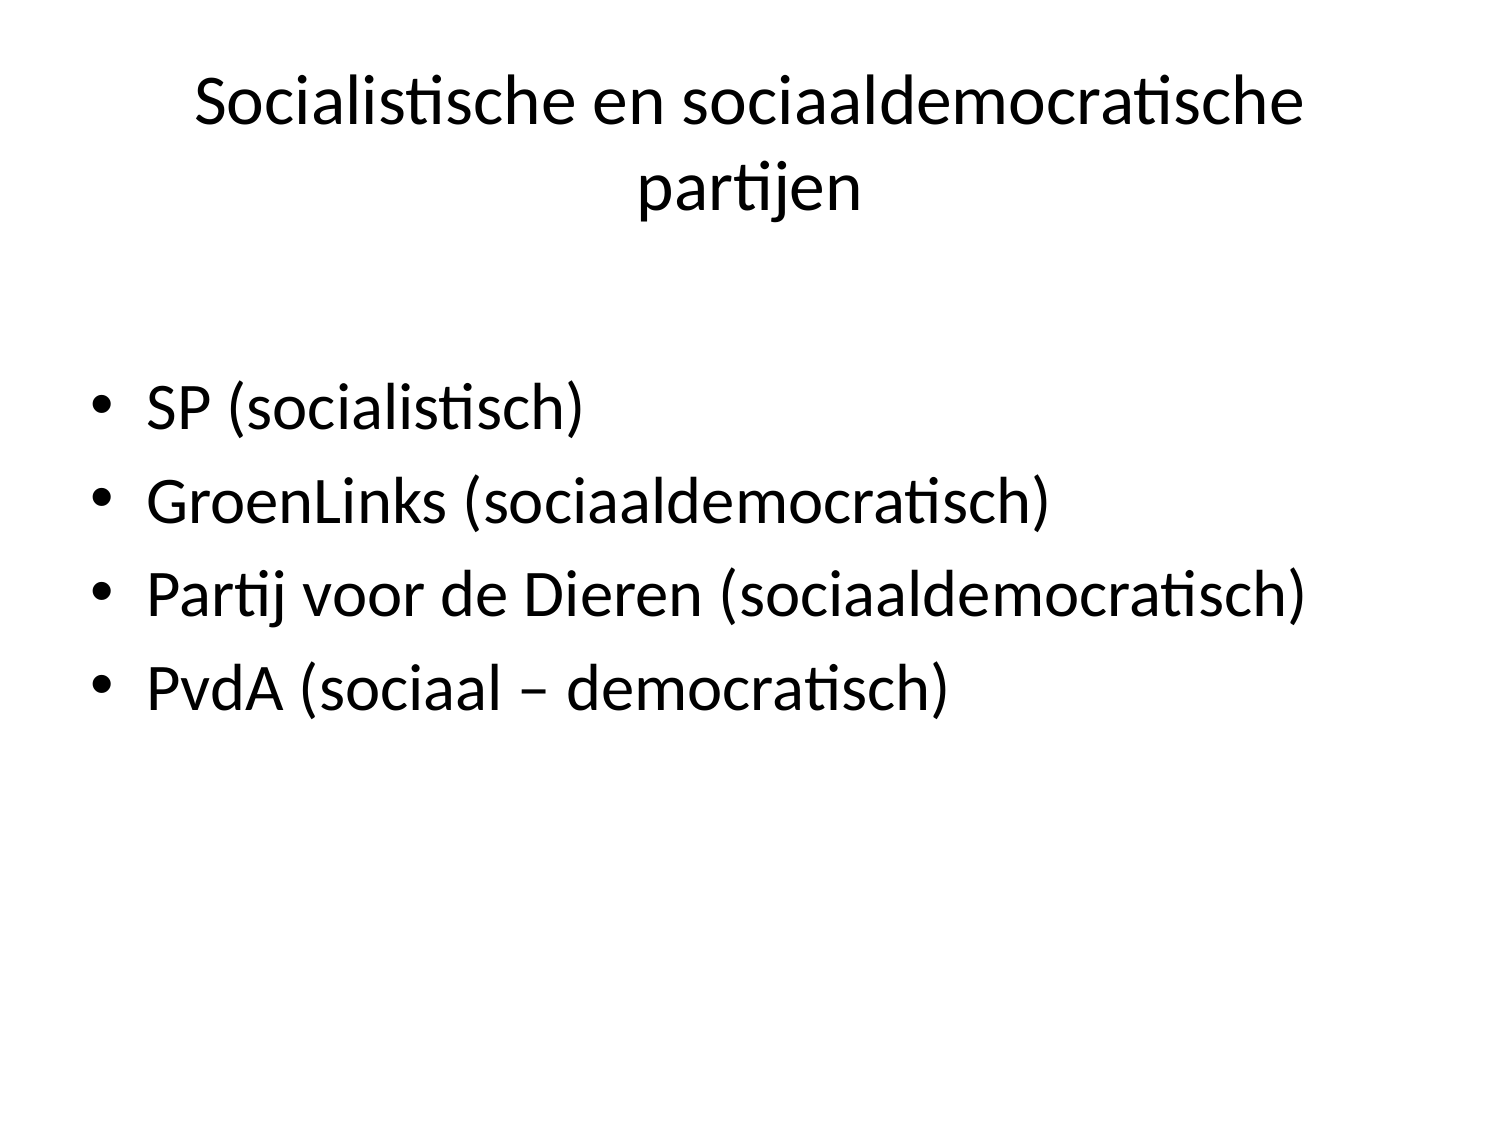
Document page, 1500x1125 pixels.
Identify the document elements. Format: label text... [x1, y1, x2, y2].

list SP (socialistisch) GroenLinks (sociaaldemocratisch) Partij voor de Dieren (sociaaldemocratisch) PvdA (sociaal – democratisch) [75, 262, 1425, 1005]
title Socialistische en sociaaldemocratische partijen [75, 45, 1425, 233]
